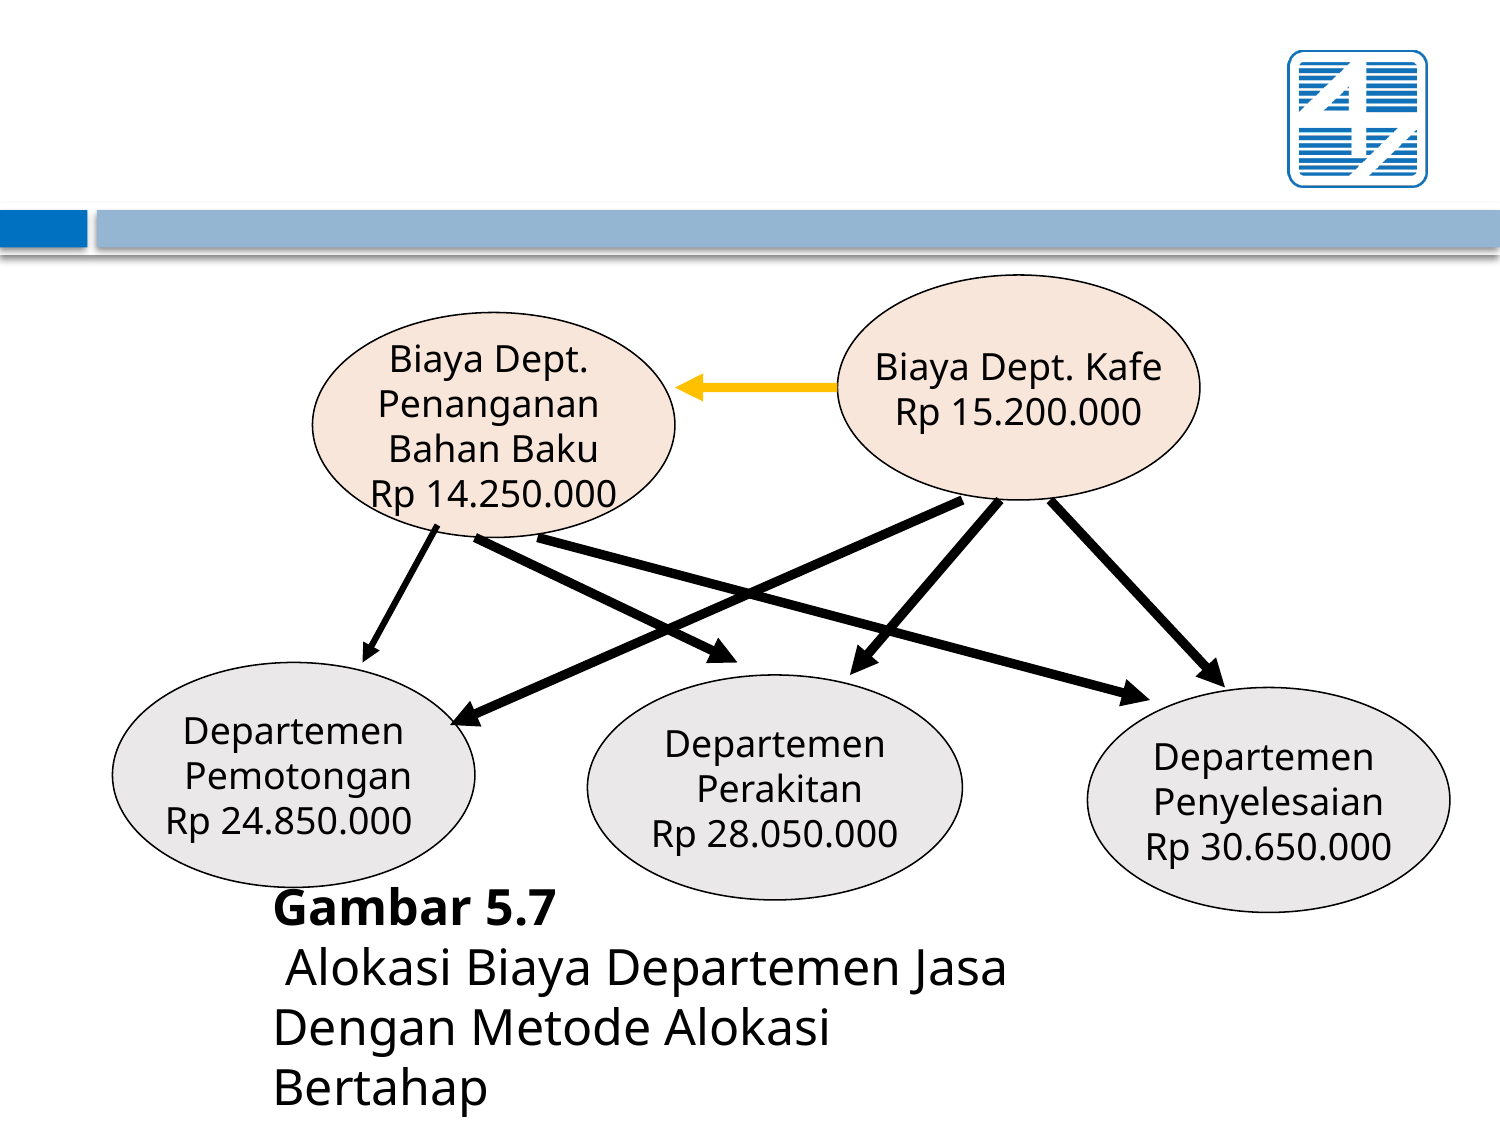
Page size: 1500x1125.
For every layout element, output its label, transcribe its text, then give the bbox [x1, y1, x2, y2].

text_box [889, 630, 1150, 703]
title Gambar 5.7 Alokasi Biaya Departemen Jasa Dengan Metode Alokasi Bertahap [257, 914, 1061, 1077]
text_box [669, 629, 738, 663]
text_box Biaya Dept. Kafe Rp 15.200.000 [837, 274, 1200, 500]
text_box [362, 524, 438, 663]
text_box Departemen Penyelesaian Rp 30.650.000 [1087, 687, 1450, 913]
text_box [1049, 499, 1225, 688]
text_box Departemen Pemotongan Rp 24.850.000 [112, 662, 475, 888]
text_box Biaya Dept. Penanganan Bahan Baku Rp 14.250.000 [312, 312, 675, 538]
text_box Departemen Perakitan Rp 28.050.000 [587, 674, 963, 900]
text_box [675, 381, 838, 394]
text_box [849, 499, 1001, 676]
picture [1287, 50, 1428, 188]
text_box [450, 499, 963, 726]
